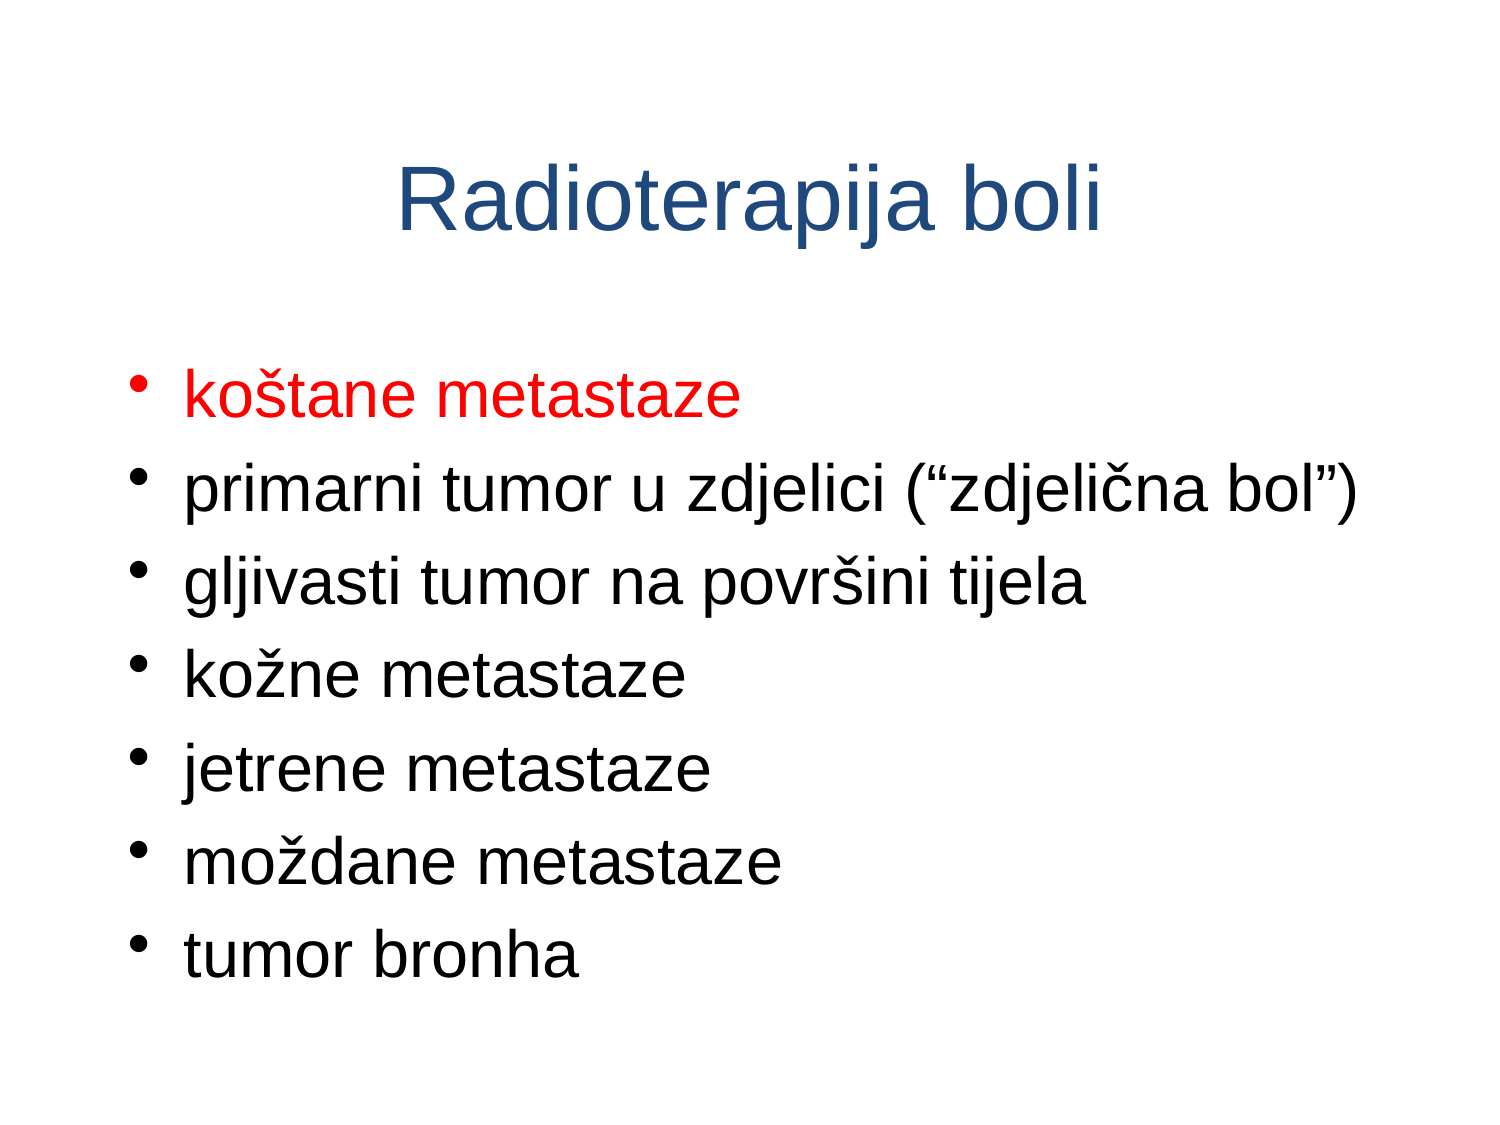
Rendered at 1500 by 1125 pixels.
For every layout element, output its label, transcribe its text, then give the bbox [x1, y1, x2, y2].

text_box Radioterapija boli [112, 99, 1388, 288]
text_box koštane metastaze primarni tumor u zdjelici (“zdjelična bol”) gljivasti tumor na površini tijela kožne metastaze jetrene metastaze moždane metastaze tumor bronha [112, 343, 1388, 1013]
